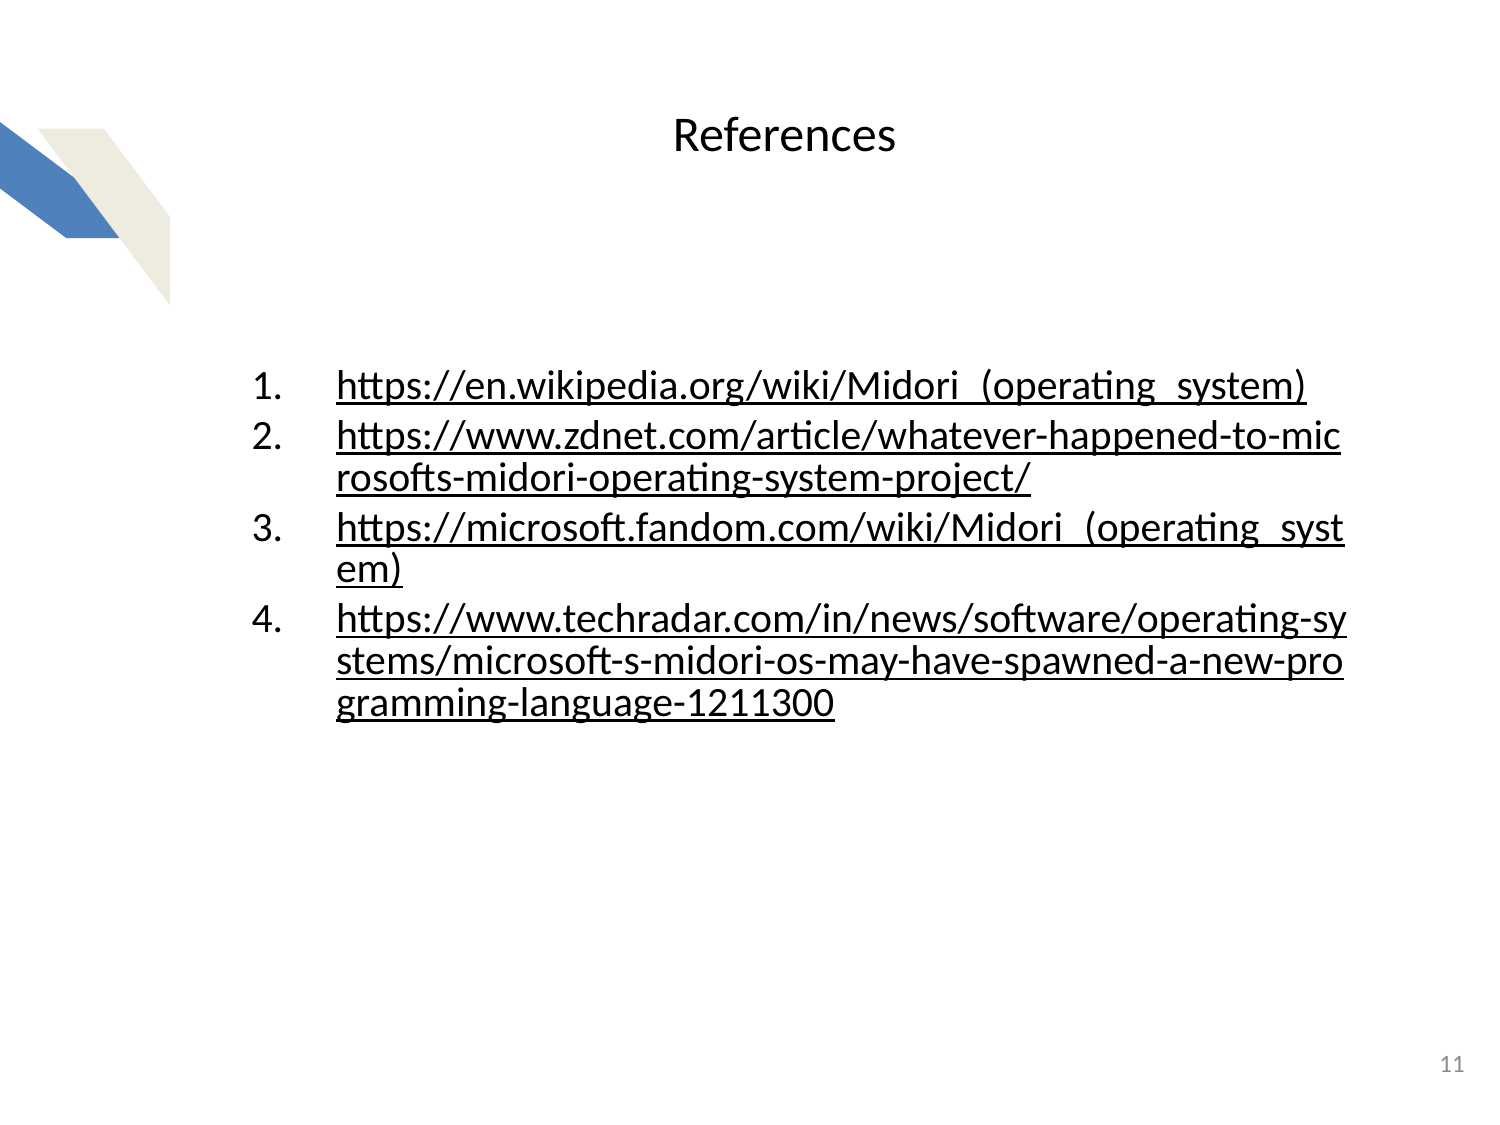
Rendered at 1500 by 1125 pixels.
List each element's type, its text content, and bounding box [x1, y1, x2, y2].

slide_number 11 [1389, 1019, 1480, 1106]
list https://en.wikipedia.org/wiki/Midori_(operating_system) https://www.zdnet.com/article/whatever-happened-to-microsofts-midori-operating-system-project/ https://microsoft.fandom.com/wiki/Midori_(operating_system) https://www.techradar.com/in/news/software/operating-systems/microsoft-s-midori-os-may-have-spawned-a-new-programming-language-1211300 [212, 342, 1368, 980]
title References [212, 86, 1368, 287]
